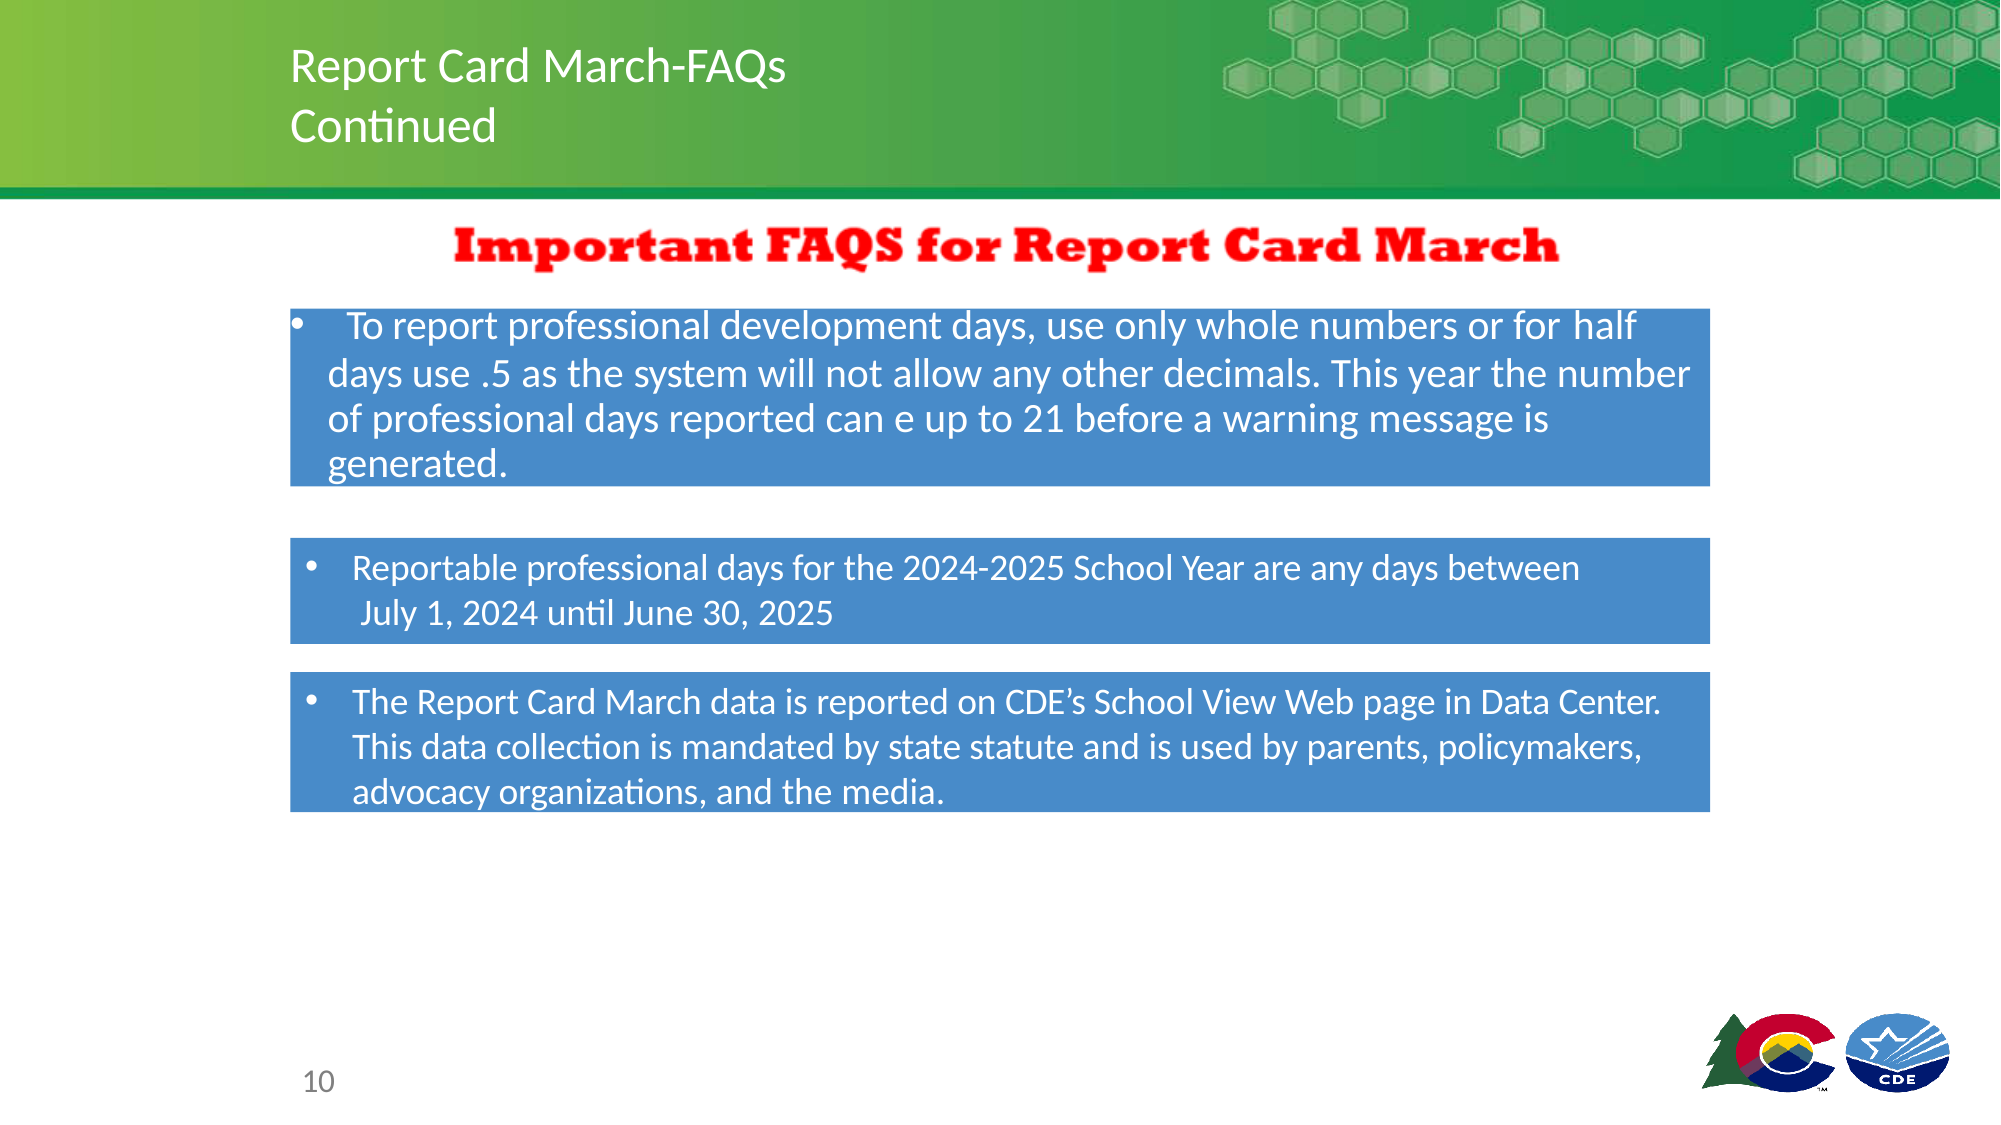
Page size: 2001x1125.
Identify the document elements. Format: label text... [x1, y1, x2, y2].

picture [1700, 1012, 1950, 1093]
text_box [437, 222, 1572, 286]
picture [0, 0, 2000, 200]
text_box To report professional development days, use only whole numbers or for half days use .5 as the system will not allow any other decimals. This year the number of professional days reported can e up to 21 before a warning message is generated. [290, 308, 1711, 487]
text_box The Report Card March data is reported on CDE’s School View Web page in Data Center. This data collection is mandated by state statute and is used by parents, policymakers, advocacy organizations, and the media. [290, 672, 1711, 813]
text_box [290, 537, 1711, 644]
text_box 10 [299, 1066, 338, 1100]
title Report Card March-FAQs Continued [288, 32, 795, 221]
text_box Reportable professional days for the 2024-2025 School Year are any days between July 1, 2024 until June 30, 2025 [305, 542, 1587, 633]
